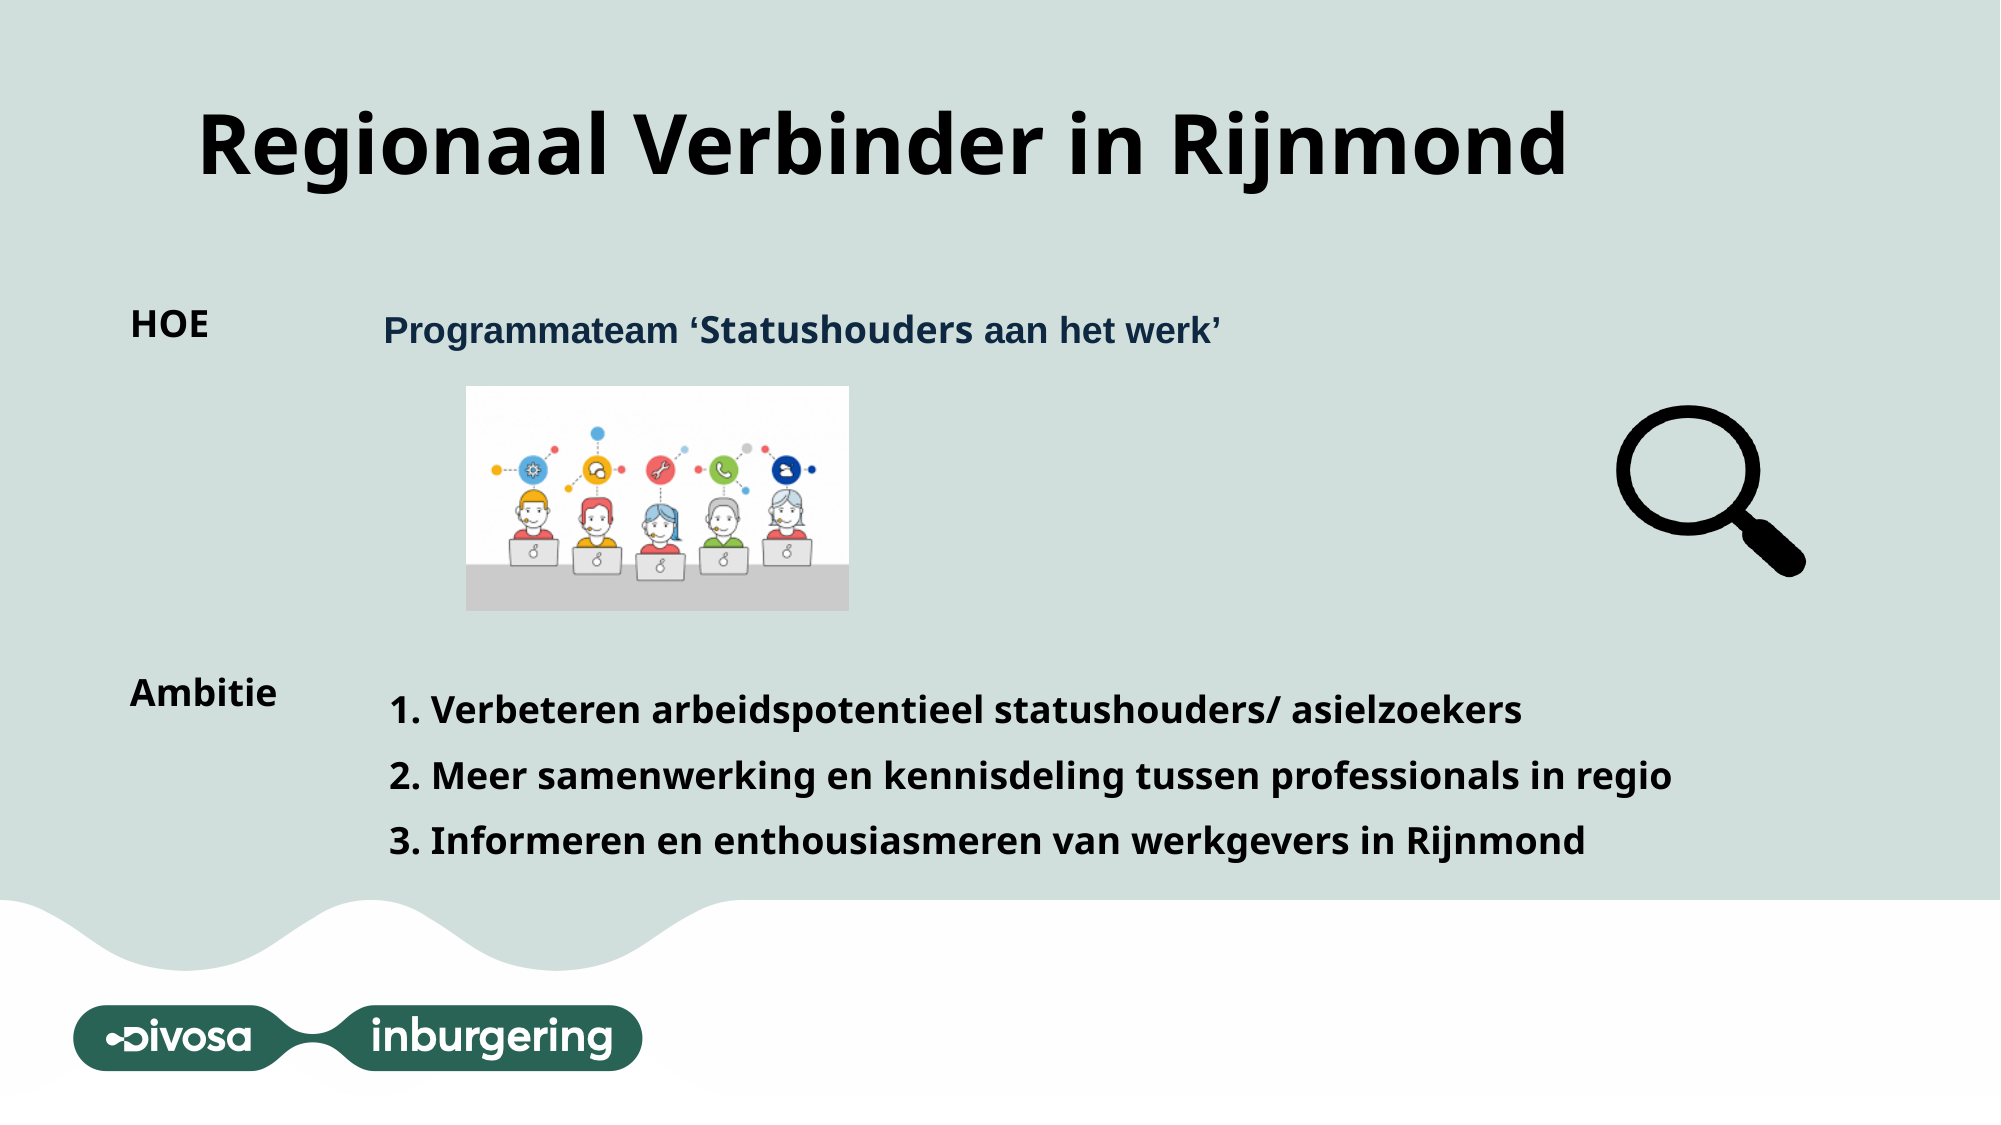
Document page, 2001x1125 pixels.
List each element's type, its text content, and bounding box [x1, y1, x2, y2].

picture [0, 0, 2000, 1101]
list HOE Ambitie [92, 234, 1886, 851]
text_box Programmateam ‘Statushouders aan het werk’ [368, 298, 1287, 359]
text_box 1. Verbeteren arbeidspotentieel statushouders/ asielzoekers 2. Meer samenwerking en kennisdeling tussen professionals in regio 3. Informeren en enthousiasmeren van werkgevers in Rijnmond [336, 658, 1959, 870]
title Regionaal Verbinder in Rijnmond [196, 91, 1685, 208]
